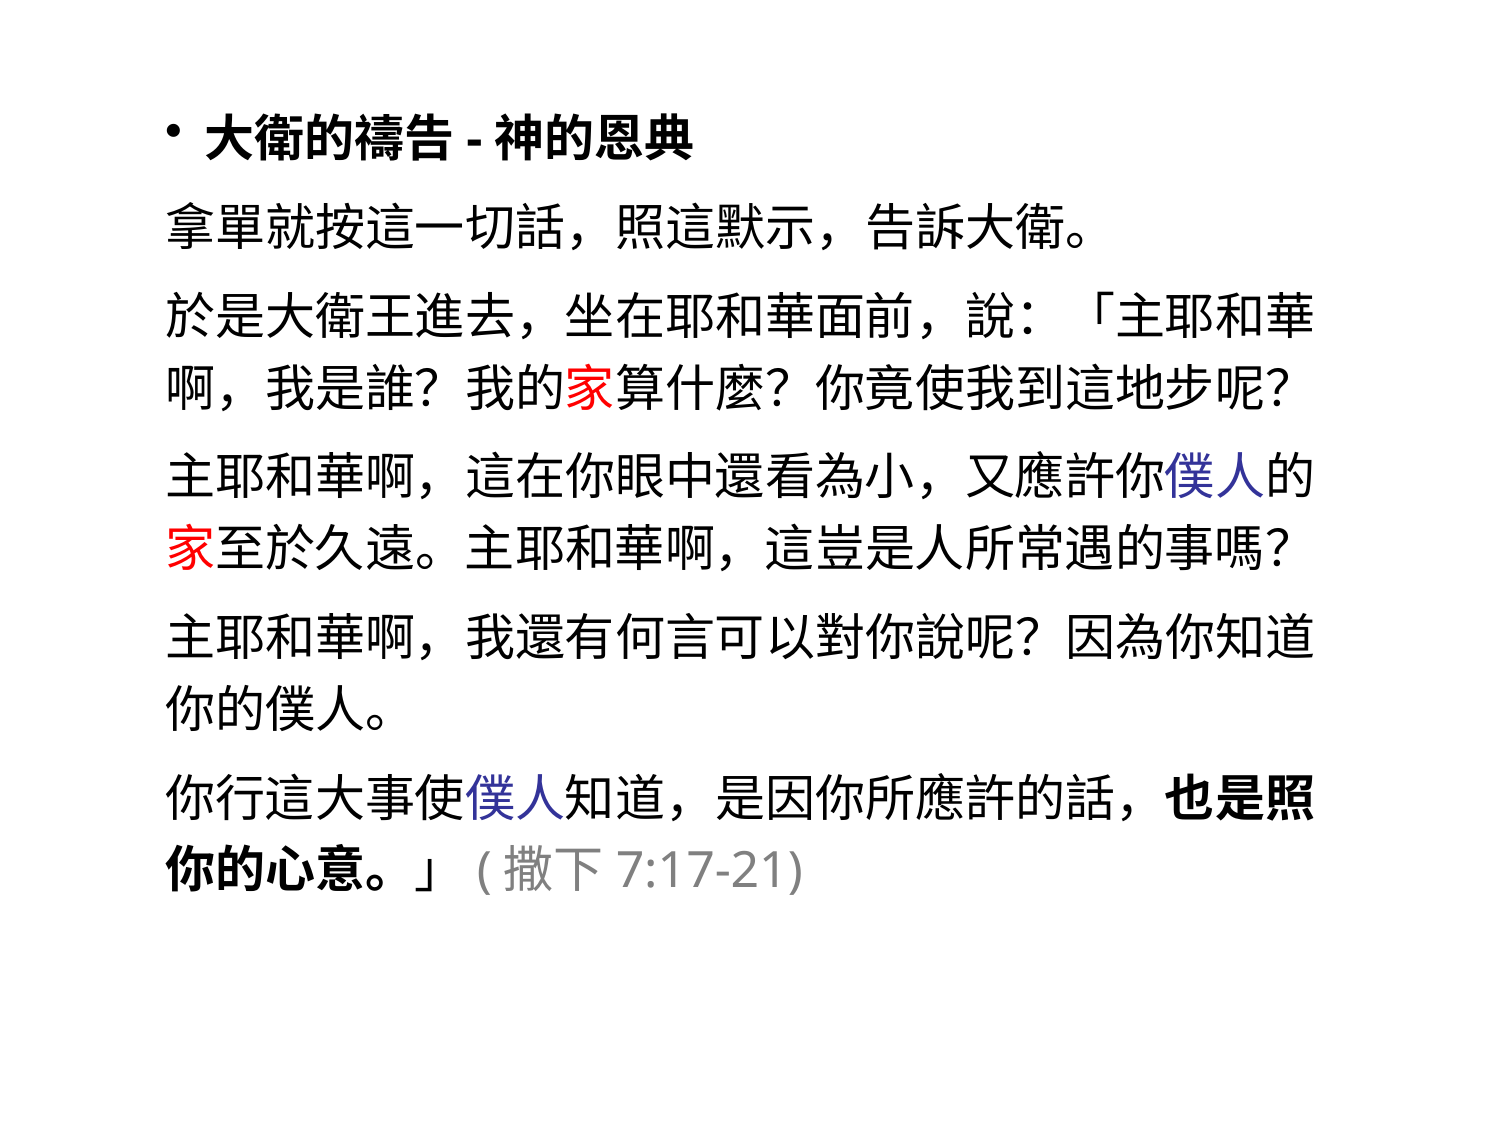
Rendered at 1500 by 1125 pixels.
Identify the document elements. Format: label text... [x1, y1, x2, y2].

text_box 大衛的禱告-神的恩典 拿單就按這一切話，照這默示，告訴大衛。 於是大衛王進去，坐在耶和華面前，說：「主耶和華啊，我是誰？我的家算什麼？你竟使我到這地步呢？ 主耶和華啊，這在你眼中還看為小，又應許你僕人的家至於久遠。主耶和華啊，這豈是人所常遇的事嗎？ 主耶和華啊，我還有何言可以對你說呢？因為你知道你的僕人。 你行這大事使僕人知道，是因你所應許的話，也是照你的心意。」(撒下7:17-21) [157, 87, 1343, 906]
